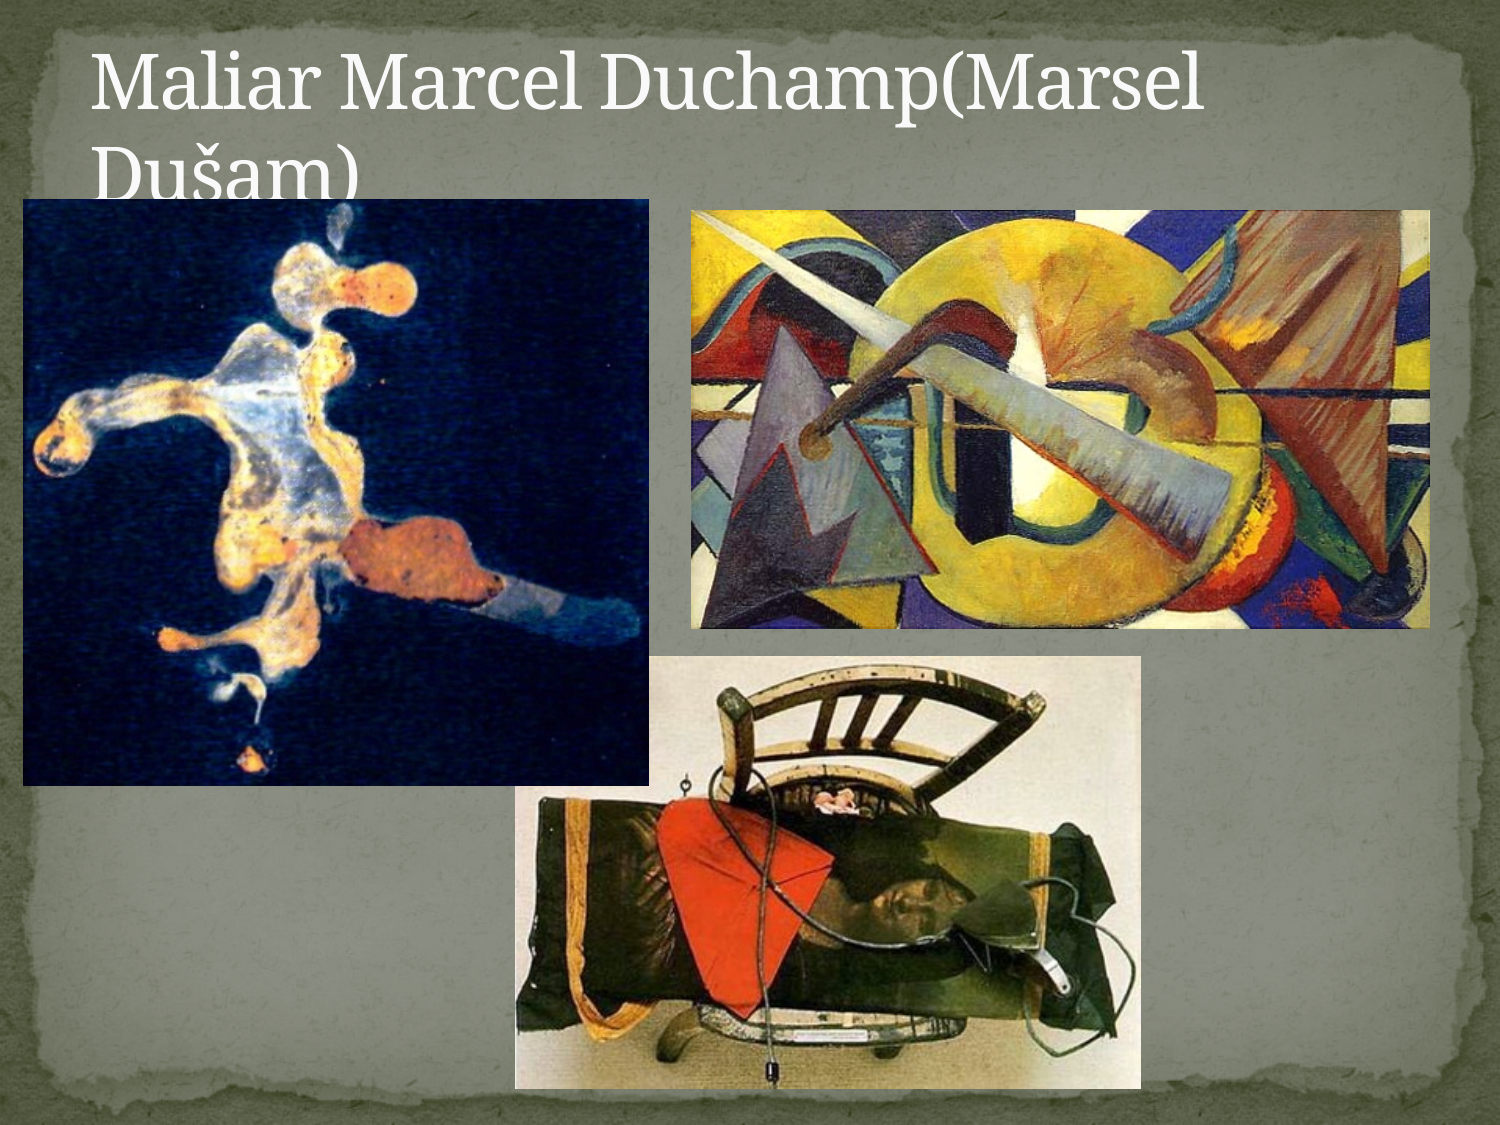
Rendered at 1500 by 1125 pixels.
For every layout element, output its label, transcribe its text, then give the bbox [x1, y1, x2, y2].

title Maliar Marcel Duchamp(Marsel Dušam) [74, 24, 1425, 225]
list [694, 213, 1429, 628]
picture [23, 199, 1141, 1090]
